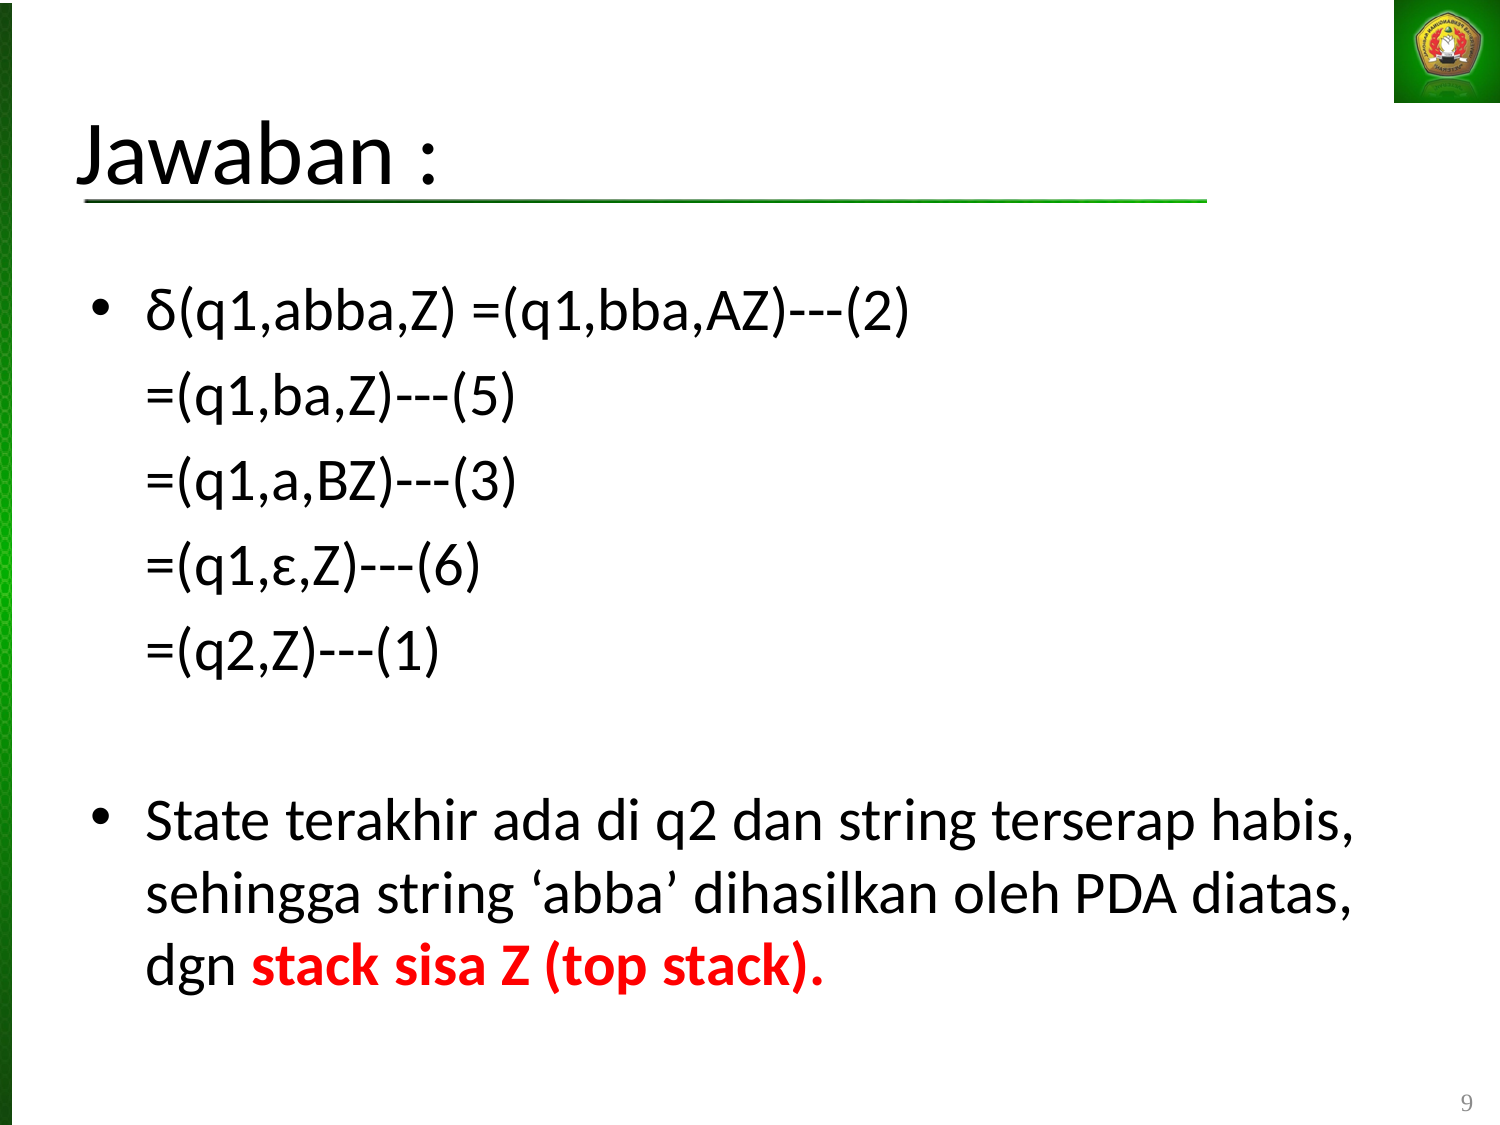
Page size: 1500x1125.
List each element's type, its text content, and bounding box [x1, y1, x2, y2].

title Jawaban : [75, 52, 1425, 225]
picture [0, 3, 12, 1125]
picture [1394, 0, 1500, 103]
list δ(q1,abba,Z) =(q1,bba,AZ)---(2) =(q1,ba,Z)---(5) =(q1,a,BZ)---(3) =(q1,ɛ,Z)---(6) =(q2,Z)---(1) State terakhir ada di q2 dan string terserap habis, sehingga string ‘abba’ dihasilkan oleh PDA diatas, dgn stack sisa Z (top stack). [75, 262, 1425, 1006]
slide_number 9 [1148, 1078, 1489, 1125]
